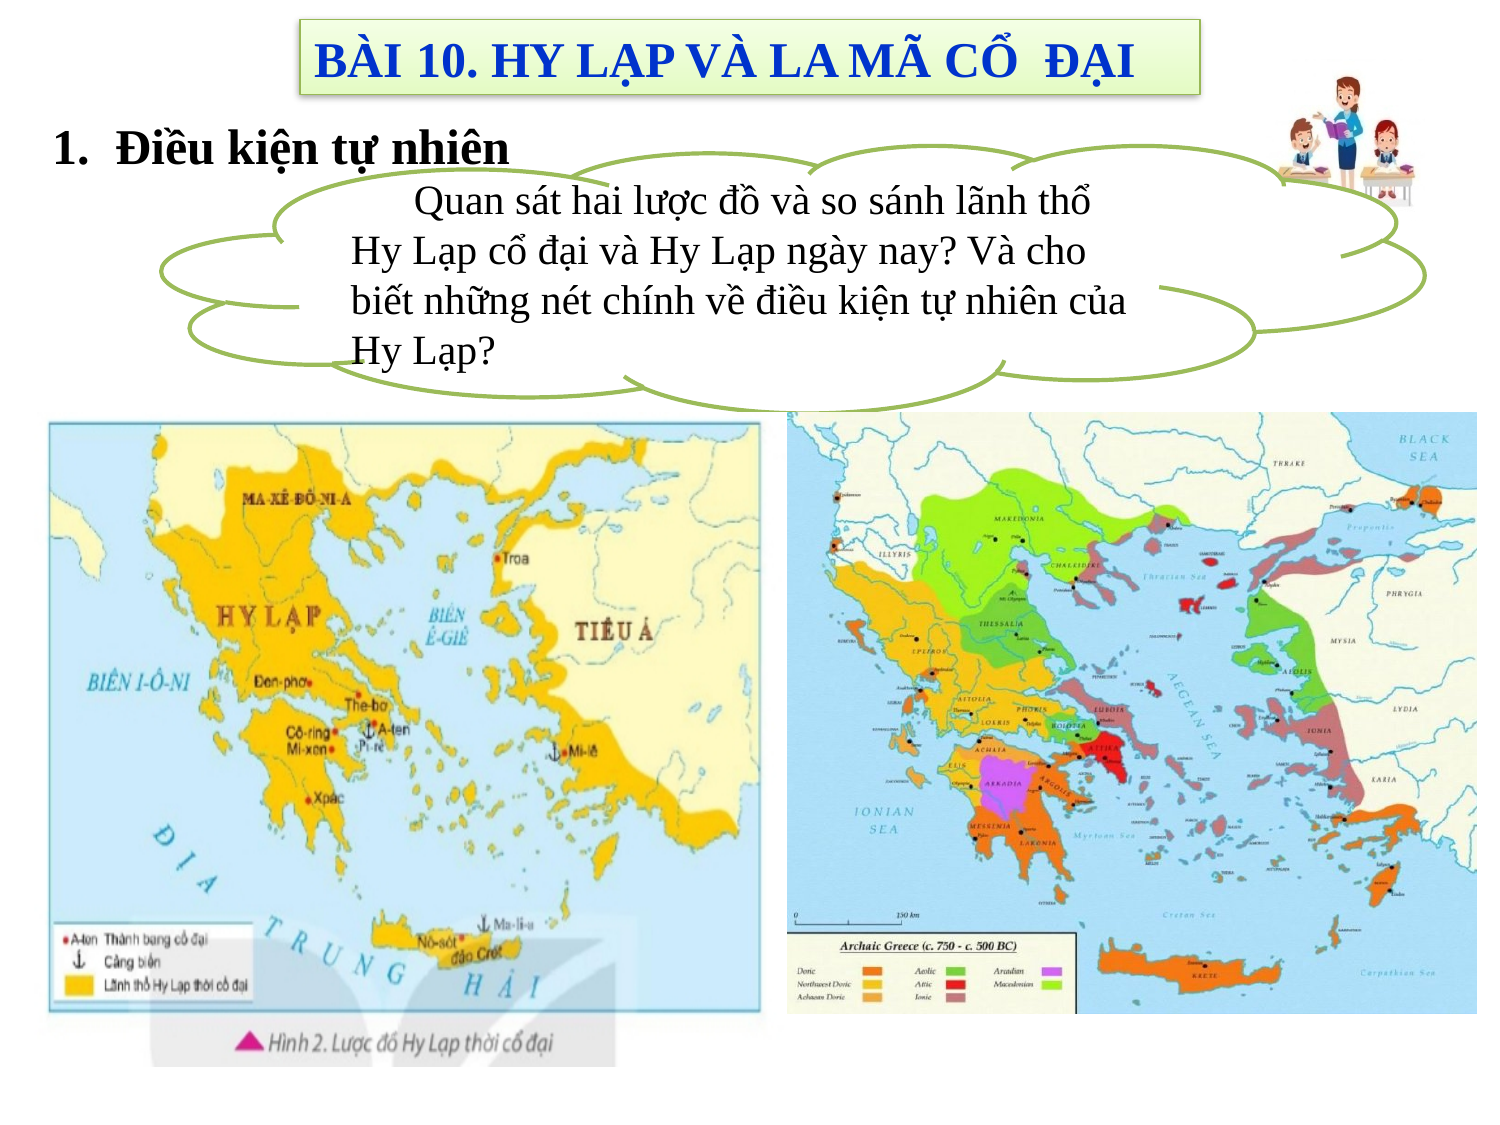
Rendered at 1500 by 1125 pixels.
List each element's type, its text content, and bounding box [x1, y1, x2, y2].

text_box BÀI 10. HY LẠP VÀ LA MÃ CỔ ĐẠI [299, 19, 1201, 95]
text_box 1. Điều kiện tự nhiên [37, 106, 788, 182]
text_box Quan sát hai lược đồ và so sánh lãnh thổ Hy Lạp cổ đại và Hy Lạp ngày nay? Và cho biết những nét chính về điều kiện tự nhiên của Hy Lạp? [159, 143, 1427, 410]
picture [14, 412, 1477, 1067]
picture [1266, 59, 1425, 221]
